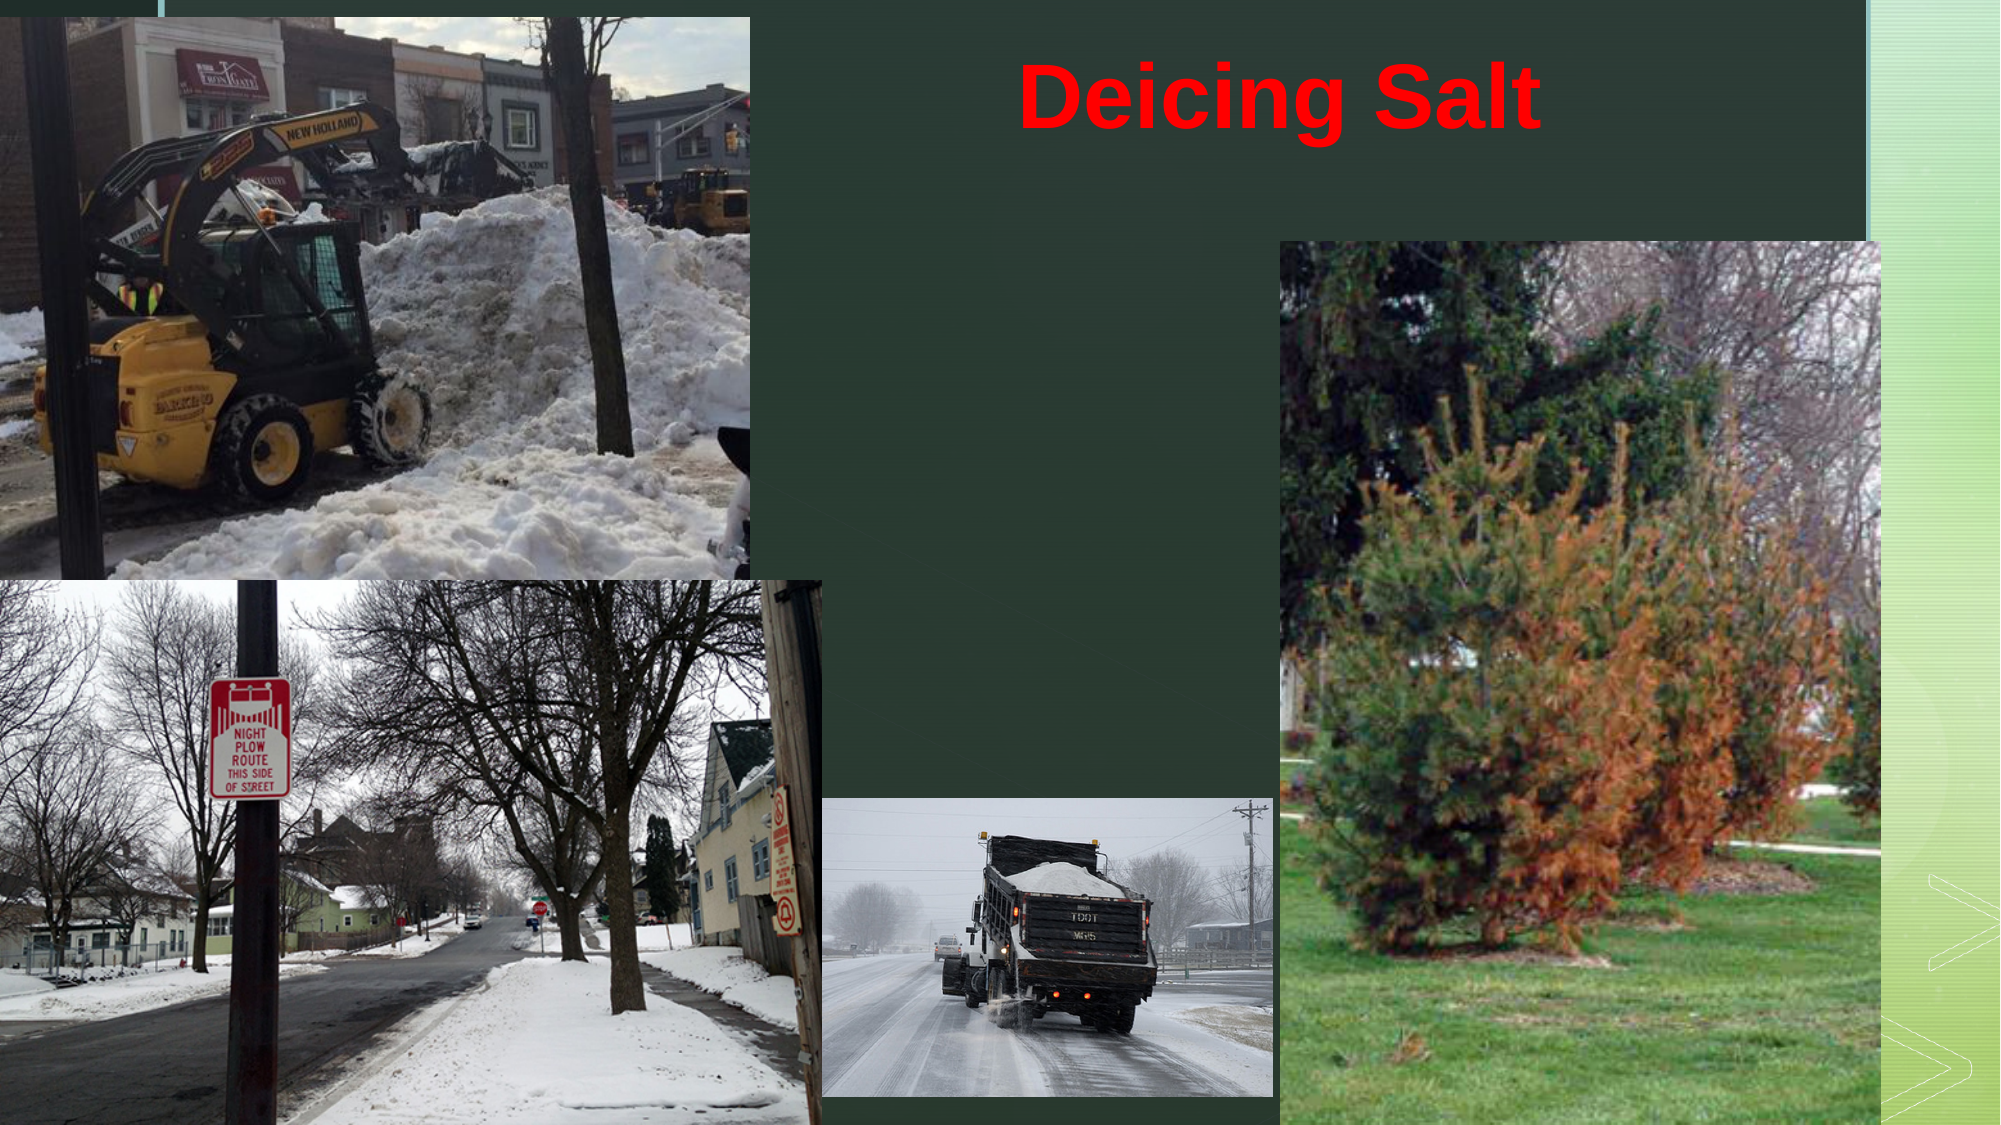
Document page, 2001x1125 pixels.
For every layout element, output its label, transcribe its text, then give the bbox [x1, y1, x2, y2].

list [823, 797, 1273, 1097]
picture [1279, 0, 2001, 1125]
title Deicing Salt [750, 42, 1933, 219]
picture [0, 17, 823, 1125]
